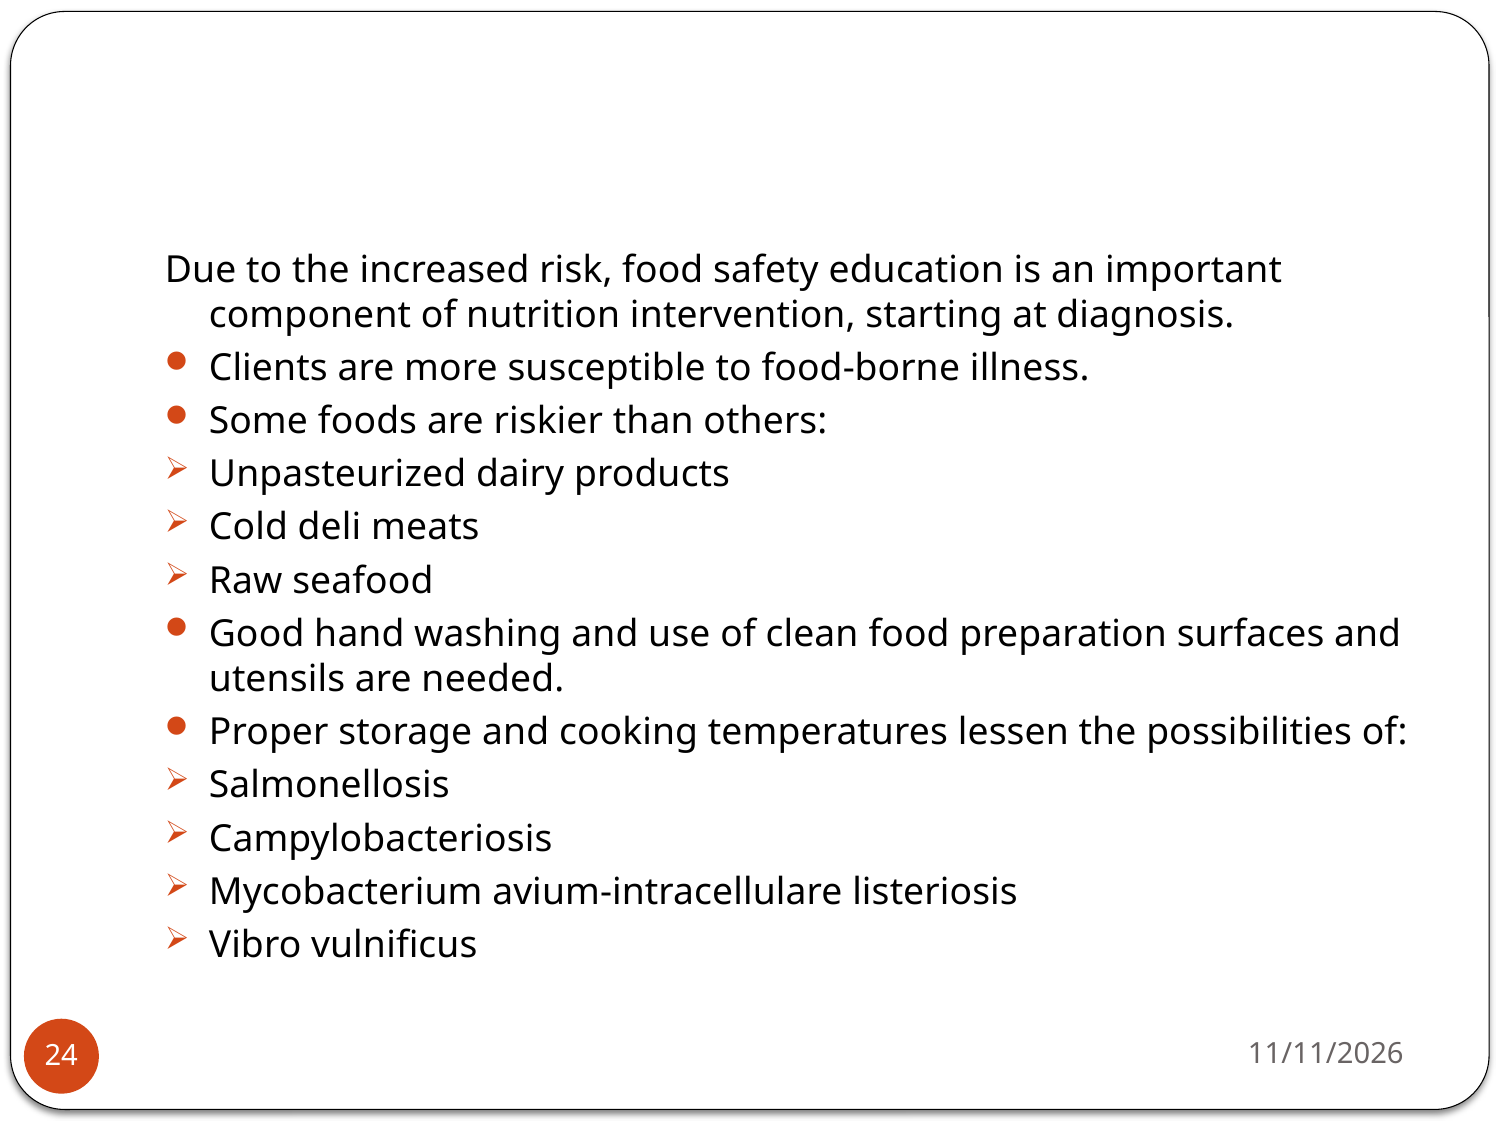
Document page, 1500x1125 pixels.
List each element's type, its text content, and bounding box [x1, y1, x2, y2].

slide_number 24 [23, 1018, 99, 1094]
list Due to the increased risk, food safety education is an important component of nutrition intervention, starting at diagnosis. Clients are more susceptible to food-borne illness. Some foods are riskier than others: Unpasteurized dairy products Cold deli meats Raw seafood Good hand washing and use of clean food preparation surfaces and utensils are needed. Proper storage and cooking temperatures lessen the possibilities of: Salmonellosis Campylobacteriosis Mycobacterium avium-intracellulare listeriosis Vibro vulnificus [150, 237, 1425, 988]
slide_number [1012, 1015, 1419, 1094]
